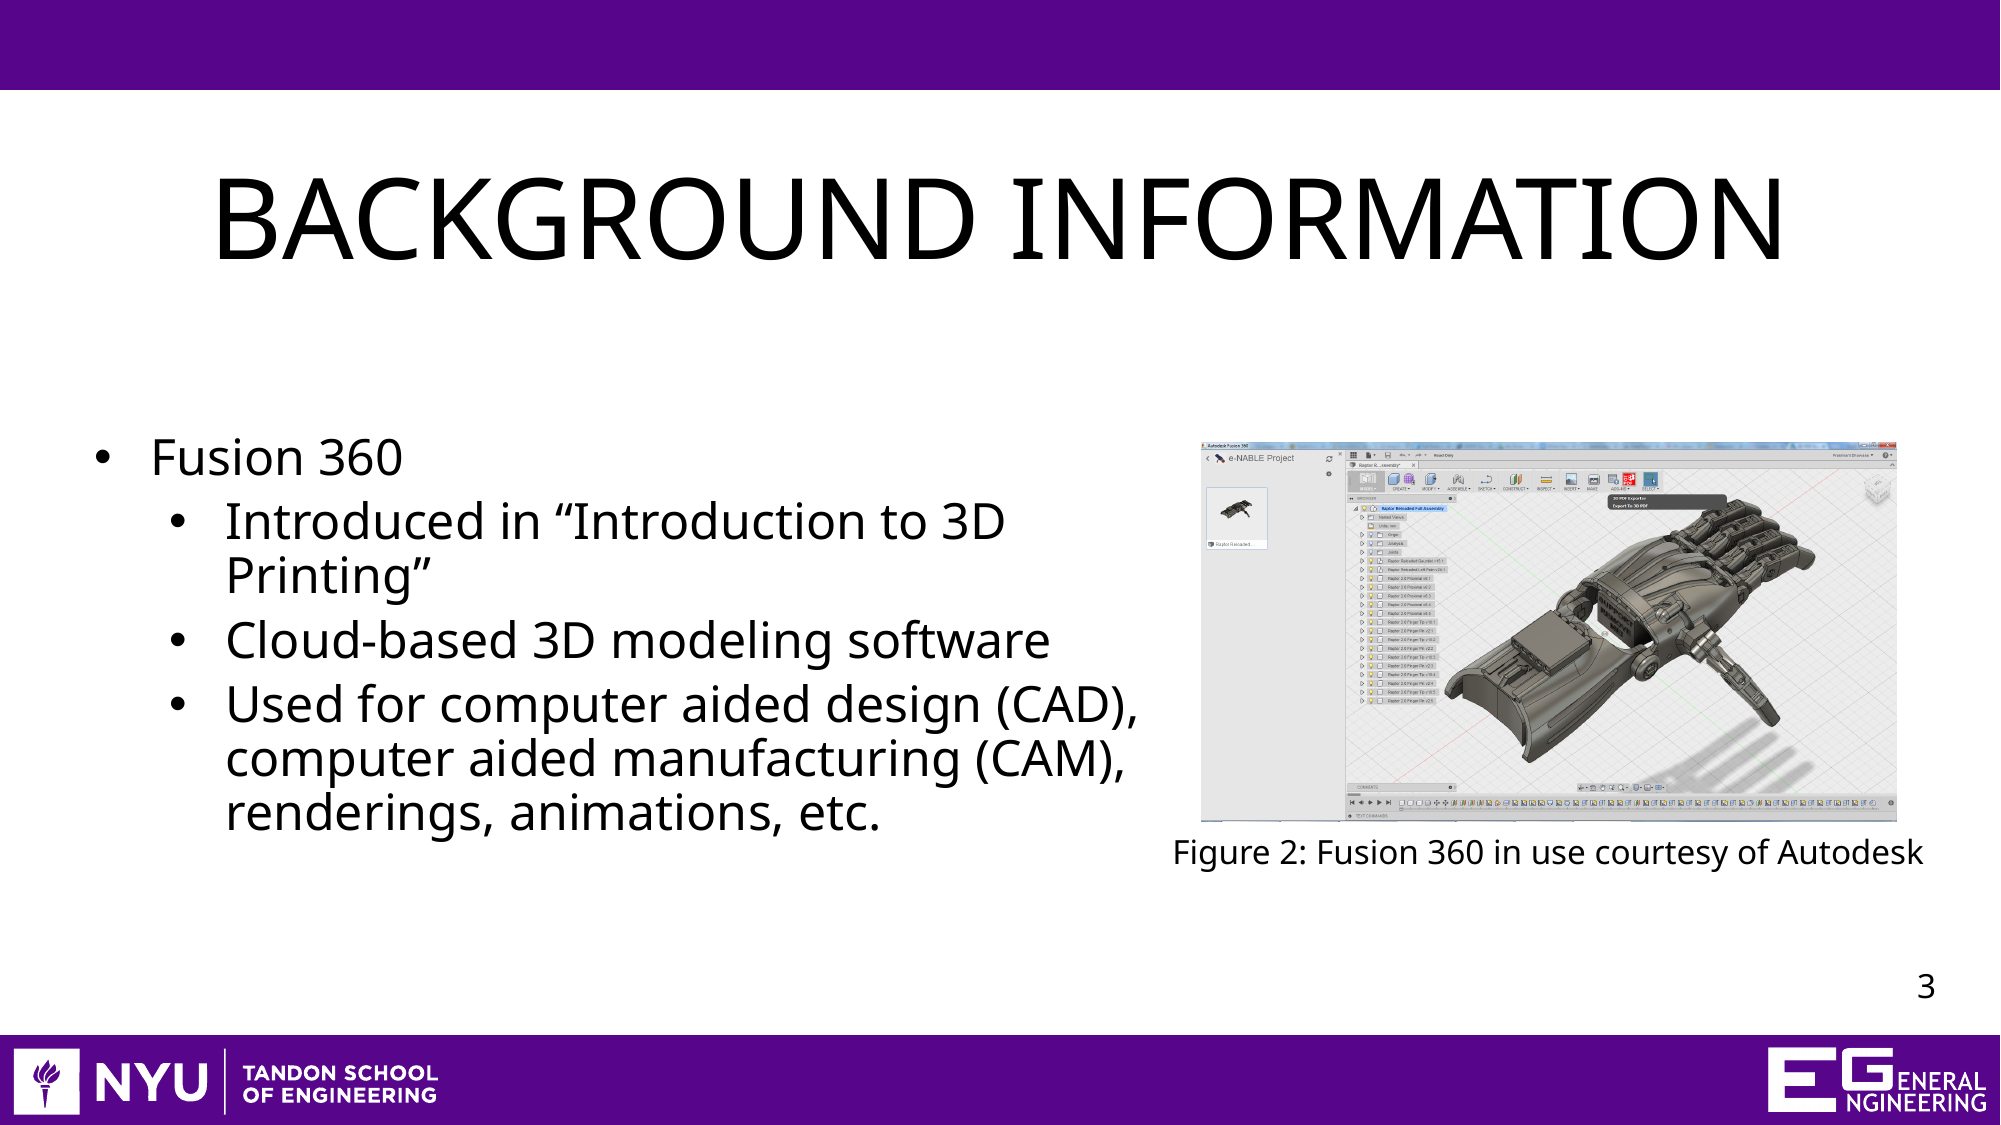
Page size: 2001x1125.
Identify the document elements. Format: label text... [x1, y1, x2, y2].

picture [13, 1048, 438, 1115]
picture [1200, 442, 1897, 822]
text_box [0, 1034, 1752, 1125]
title BACKGROUND INFORMATION [92, 132, 1908, 292]
picture [1752, 1031, 2000, 1125]
subtitle Fusion 360 Introduced in “Introduction to 3D Printing” Cloud-based 3D modeling software Used for computer aided design (CAD), computer aided manufacturing (CAM), renderings, animations, etc. [79, 315, 1184, 959]
text_box Figure 2: Fusion 360 in use courtesy of Autodesk [1156, 823, 1942, 879]
text_box 3 [1802, 958, 1951, 1013]
text_box [0, 0, 2000, 91]
